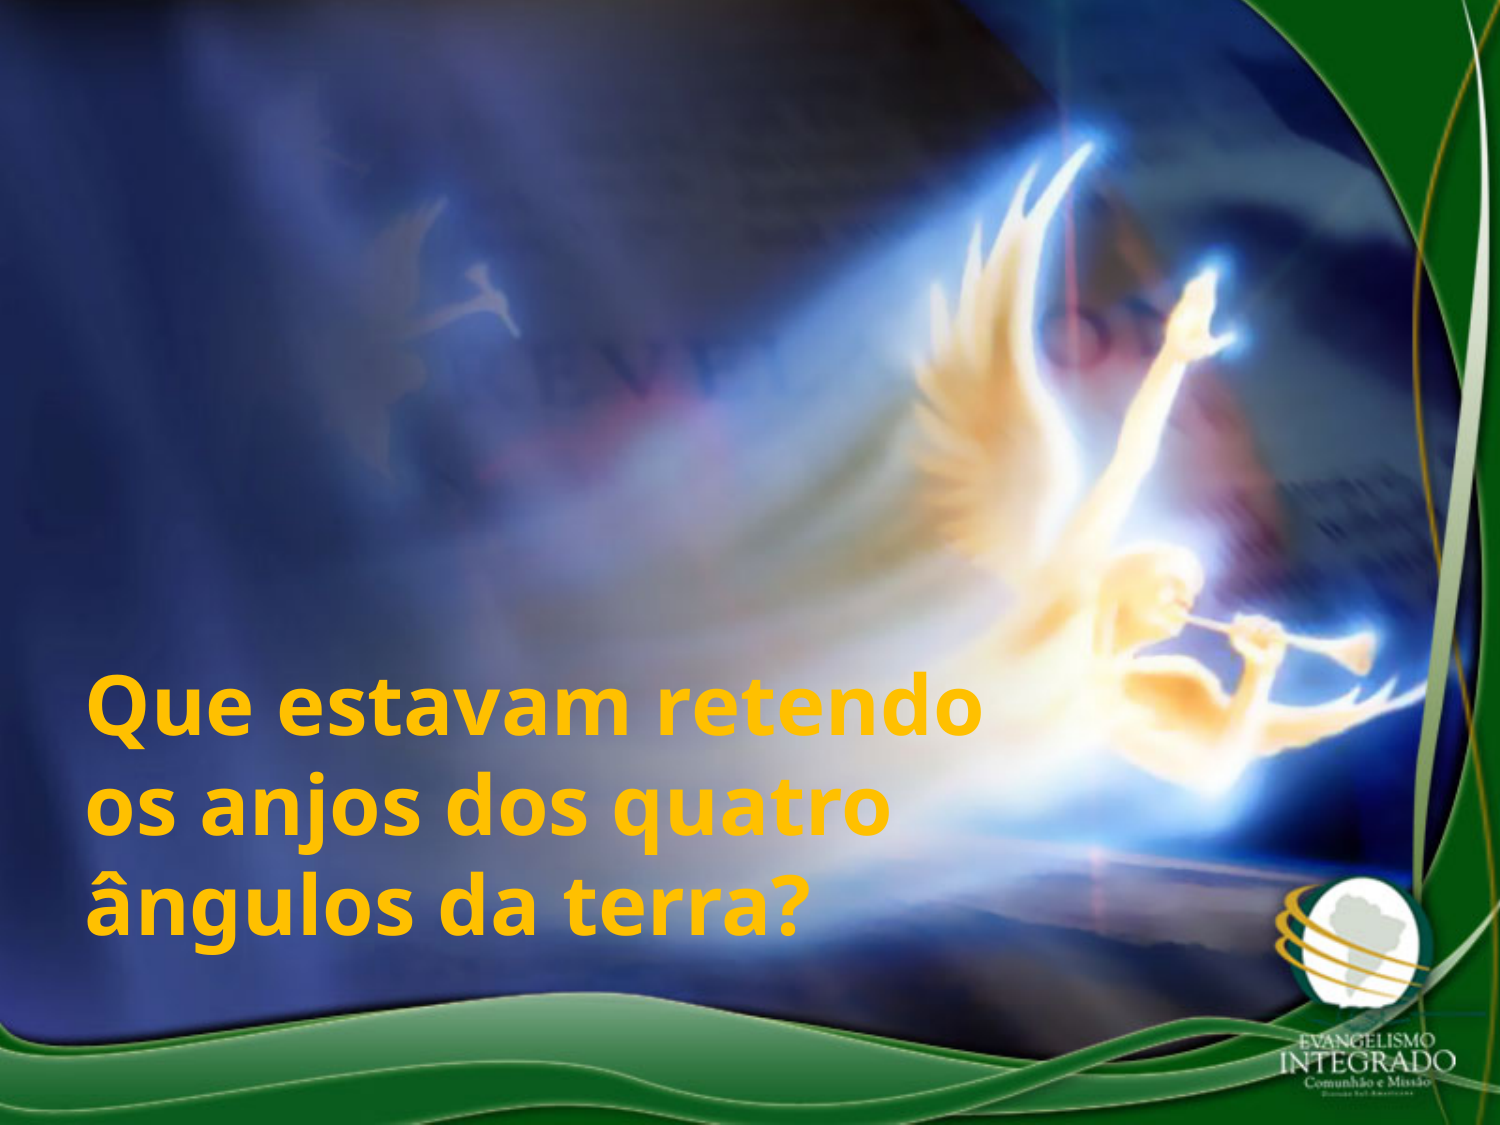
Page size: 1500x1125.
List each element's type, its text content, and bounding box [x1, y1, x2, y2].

picture [0, 0, 1500, 1125]
text_box Que estavam retendo os anjos dos quatro ângulos da terra? [70, 644, 1114, 960]
